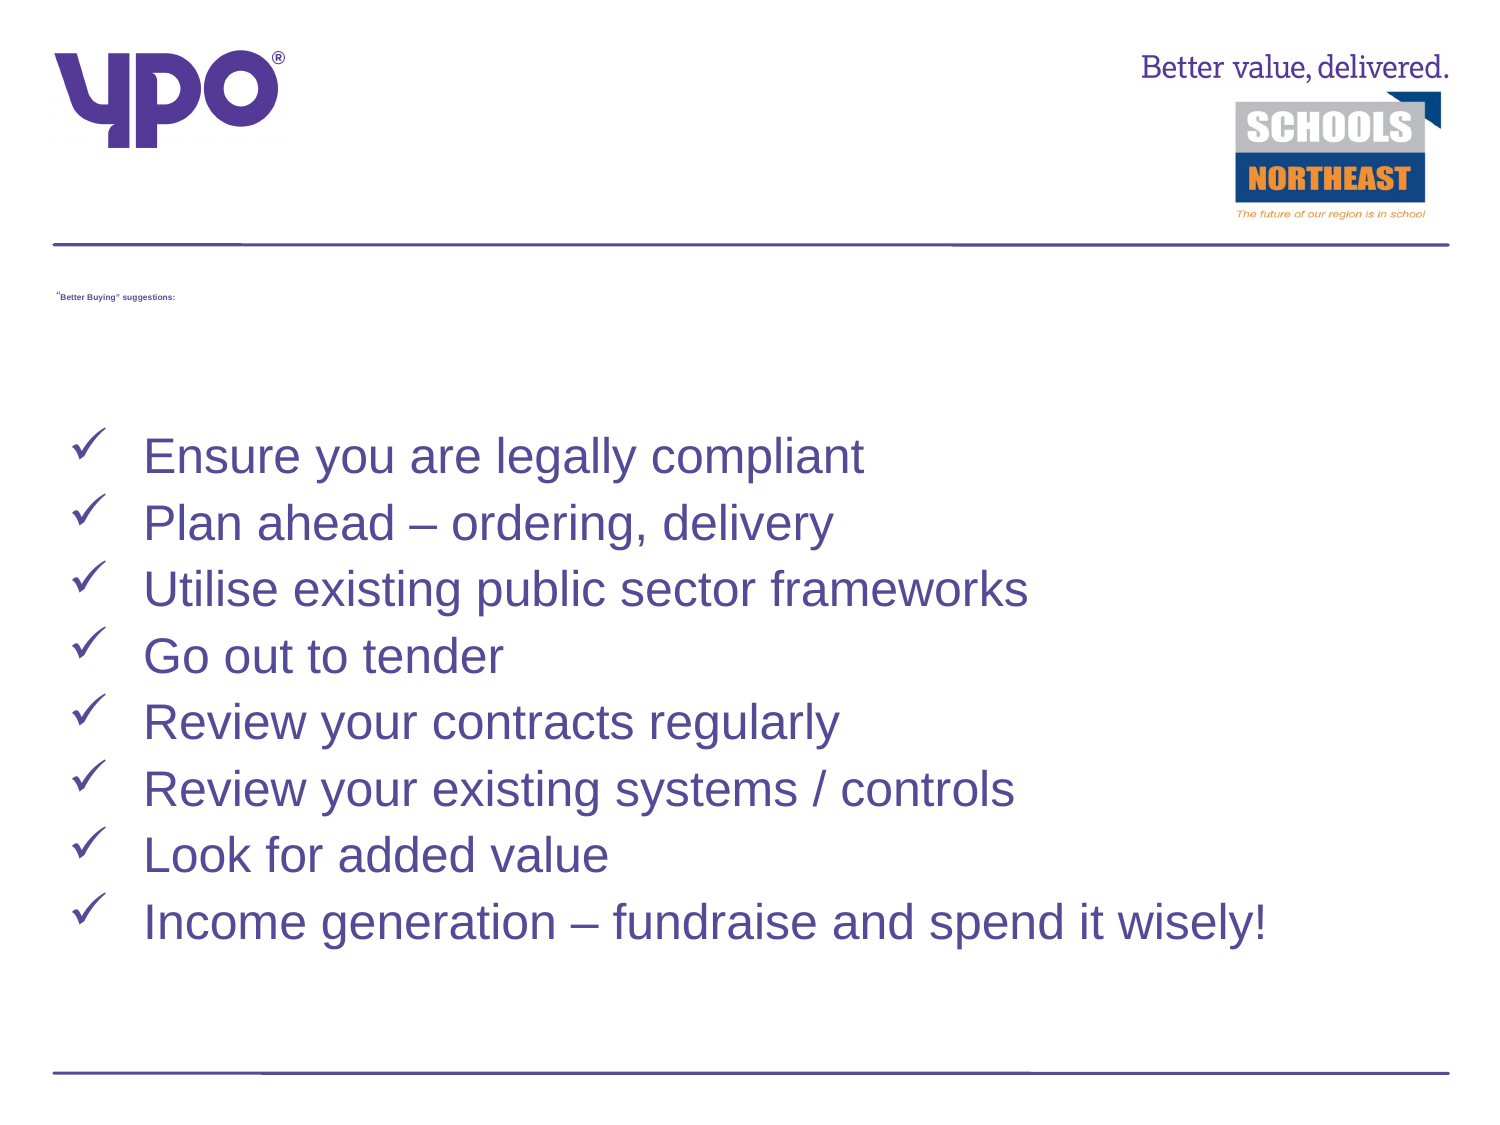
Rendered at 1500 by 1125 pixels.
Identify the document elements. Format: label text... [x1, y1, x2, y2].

picture [1140, 52, 1450, 85]
title “Better Buying” suggestions: [41, 264, 1454, 326]
picture [51, 49, 288, 149]
subtitle Ensure you are legally compliant Plan ahead – ordering, delivery Utilise existing public sector frameworks Go out to tender Review your contracts regularly Review your existing systems / controls Look for added value Income generation – fundraise and spend it wisely! [53, 341, 1471, 1083]
picture [1233, 89, 1444, 222]
